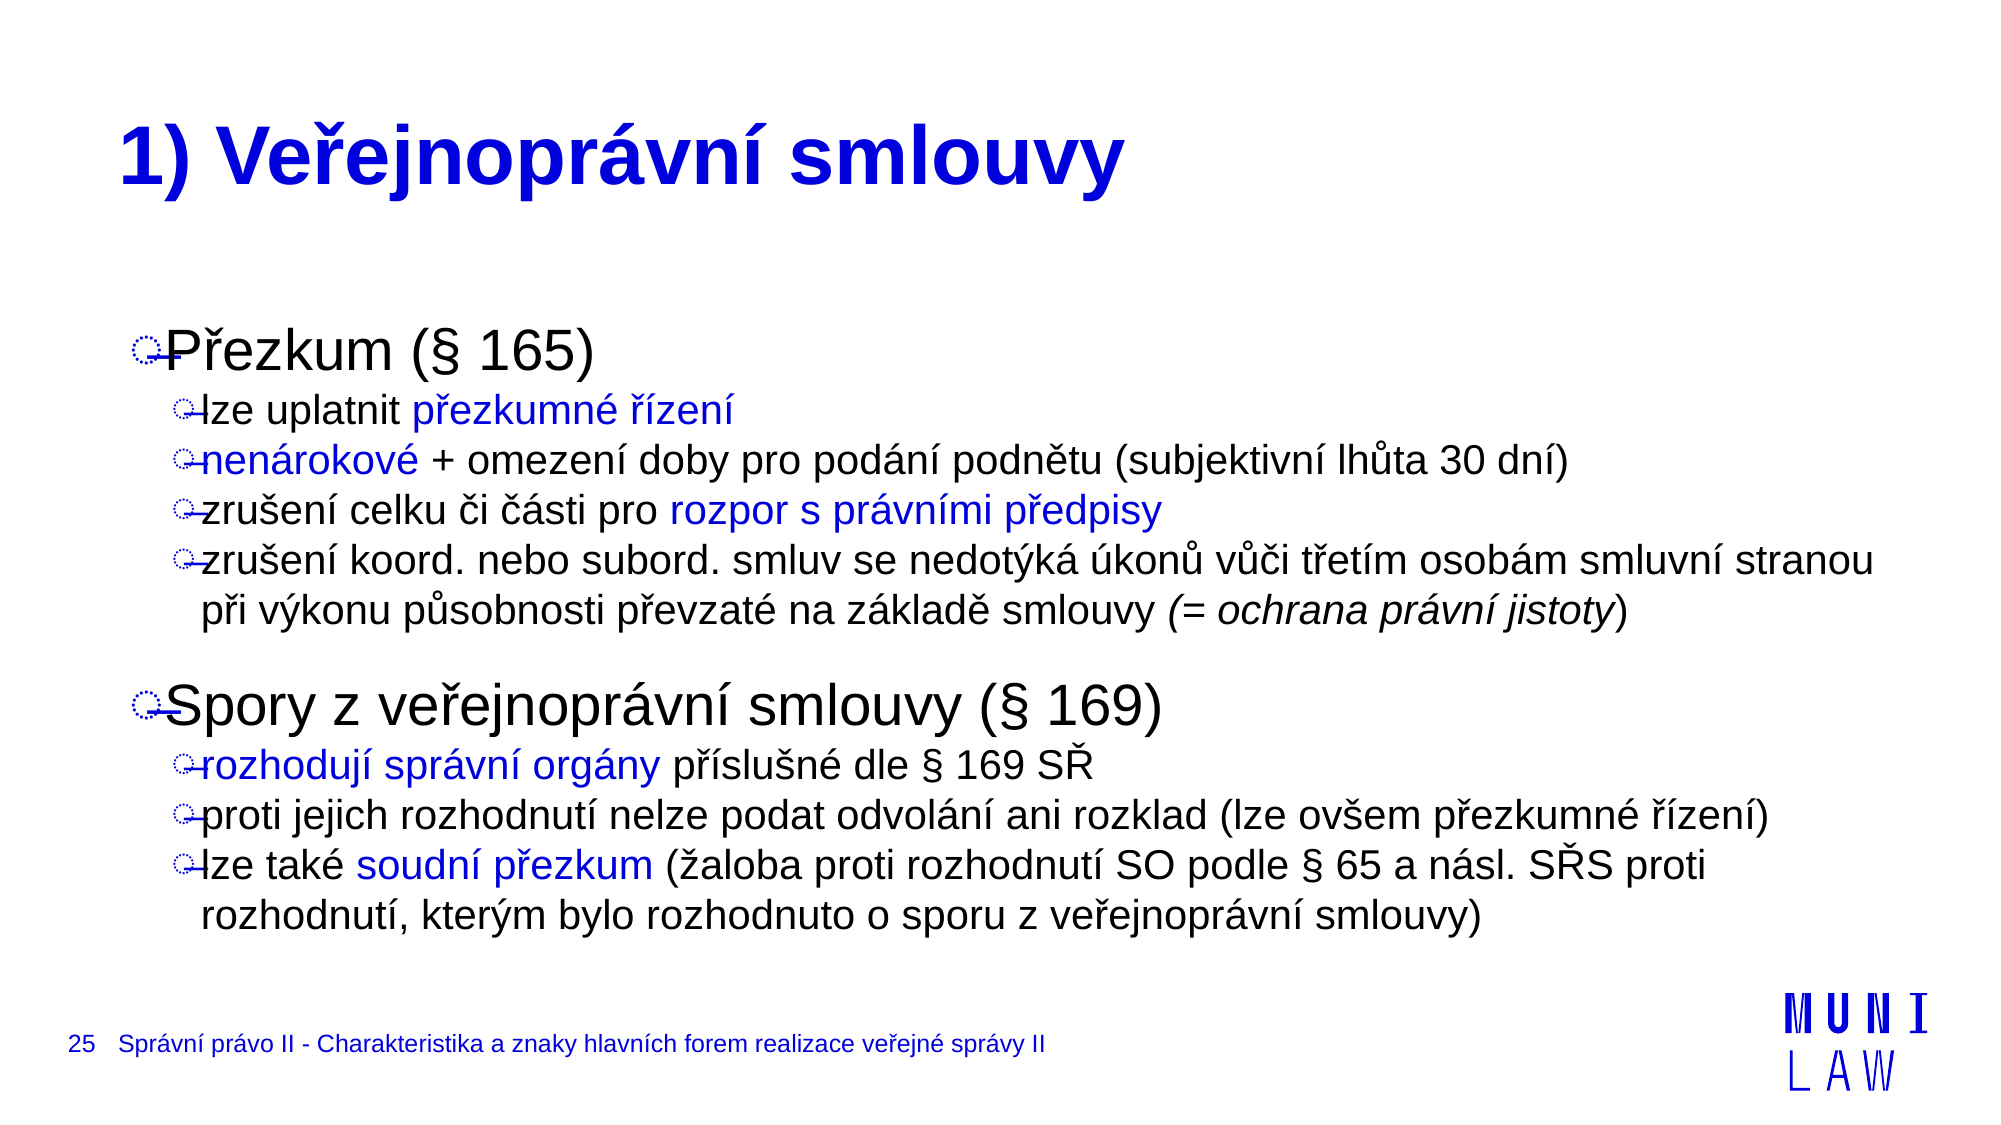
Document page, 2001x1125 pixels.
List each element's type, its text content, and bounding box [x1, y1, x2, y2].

title 1) Veřejnoprávní smlouvy [118, 118, 1883, 193]
footer Správní právo II - Charakteristika a znaky hlavních forem realizace veřejné správy II [118, 1021, 1418, 1063]
slide_number 25 [67, 1021, 110, 1063]
list Přezkum (§ 165) lze uplatnit přezkumné řízení nenárokové + omezení doby pro podání podnětu (subjektivní lhůta 30 dní) zrušení celku či části pro rozpor s právními předpisy zrušení koord. nebo subord. smluv se nedotýká úkonů vůči třetím osobám smluvní stranou při výkonu působnosti převzaté na základě smlouvy (= ochrana právní jistoty) Spory z veřejnoprávní smlouvy (§ 169) rozhodují správní orgány příslušné dle § 169 SŘ proti jejich rozhodnutí nelze podat odvolání ani rozklad (lze ovšem přezkumné řízení) lze také soudní přezkum (žaloba proti rozhodnutí SO podle § 65 a násl. SŘS proti rozhodnutí, kterým bylo rozhodnuto o sporu z veřejnoprávní smlouvy) [118, 277, 1883, 957]
